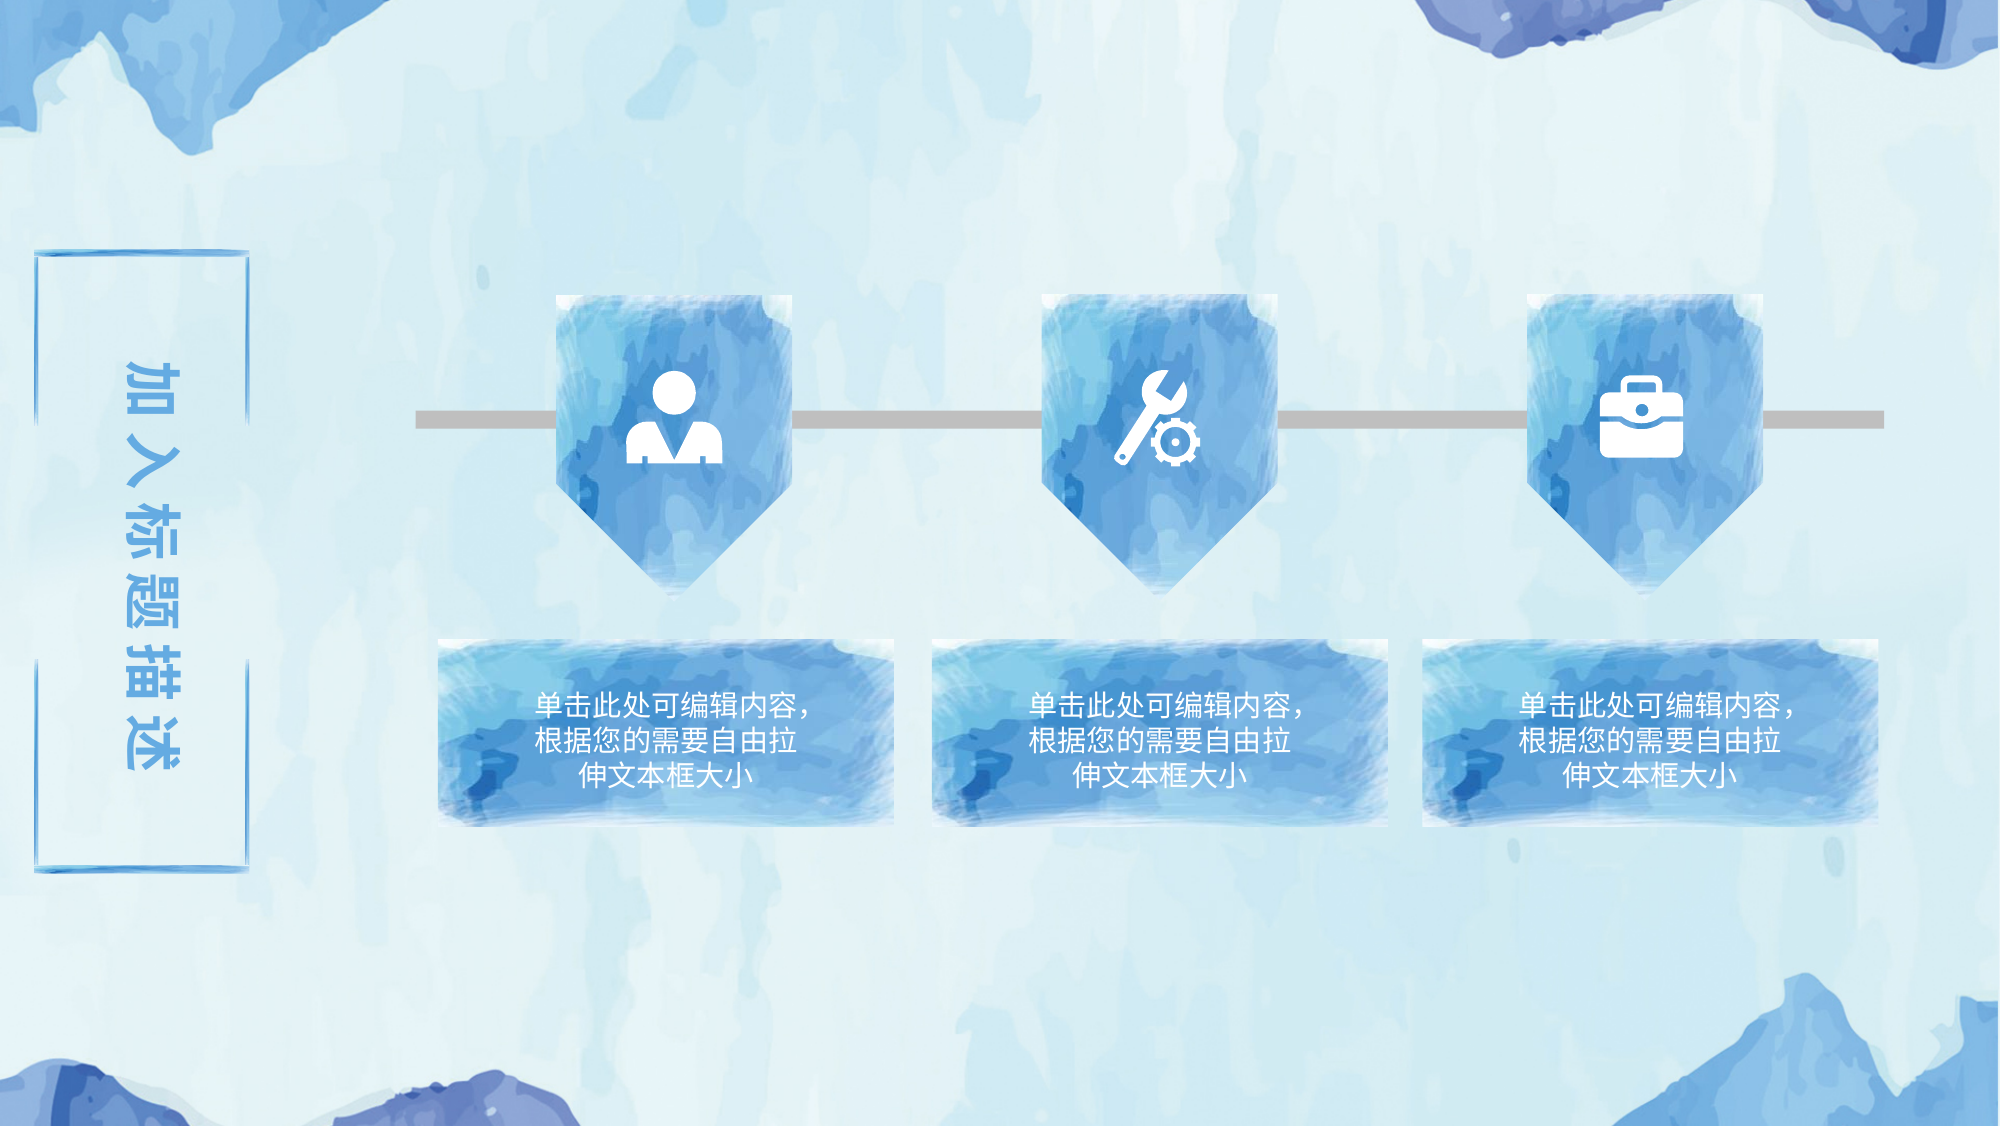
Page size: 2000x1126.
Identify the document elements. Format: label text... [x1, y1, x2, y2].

text_box [437, 639, 894, 828]
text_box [33, 659, 250, 874]
text_box 加入标题描述 [95, 434, 197, 658]
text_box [33, 249, 250, 427]
text_box [1422, 639, 1879, 828]
text_box 单击此处可编辑内容，根据您的需要自由拉伸文本框大小 [1514, 686, 1787, 792]
picture [0, 0, 2000, 1126]
text_box [931, 639, 1388, 828]
text_box 单击此处可编辑内容，根据您的需要自由拉伸文本框大小 [530, 686, 802, 792]
text_box 单击此处可编辑内容，根据您的需要自由拉伸文本框大小 [1024, 686, 1296, 792]
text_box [415, 293, 1885, 602]
